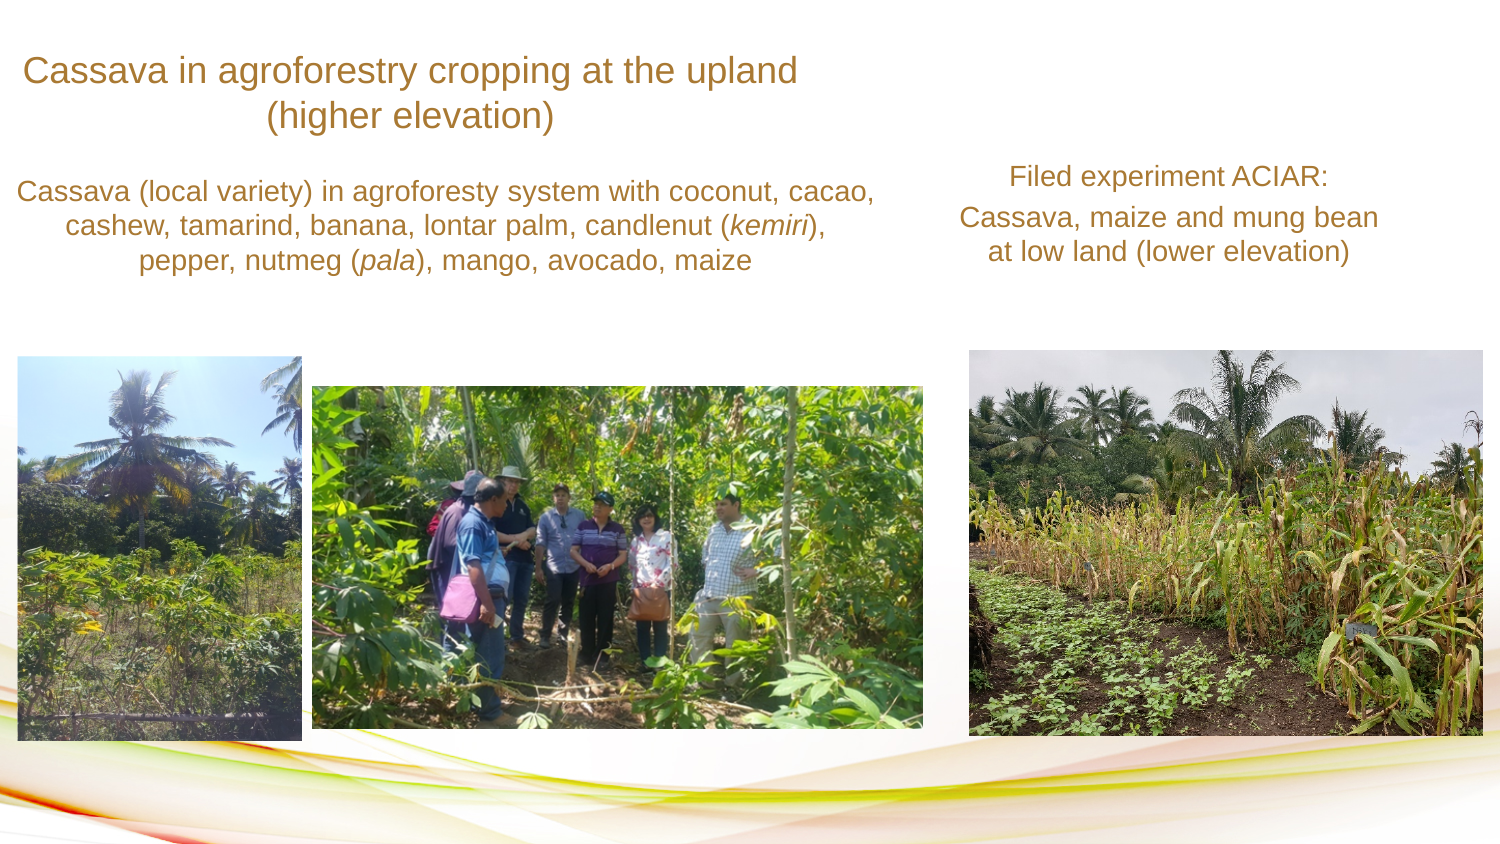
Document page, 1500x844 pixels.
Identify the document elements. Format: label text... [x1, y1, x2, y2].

list Cassava (local variety) in agroforesty system with coconut, cacao, cashew, tamarind, banana, lontar palm, candlenut (kemiri), pepper, nutmeg (pala), mango, avocado, maize [0, 161, 892, 328]
list Cassava in agroforestry cropping at the upland (higher elevation) [0, 43, 821, 139]
text_box Filed experiment ACIAR: Cassava, maize and mung bean at low land (lower elevation) [938, 150, 1400, 316]
picture [0, 0, 1500, 844]
